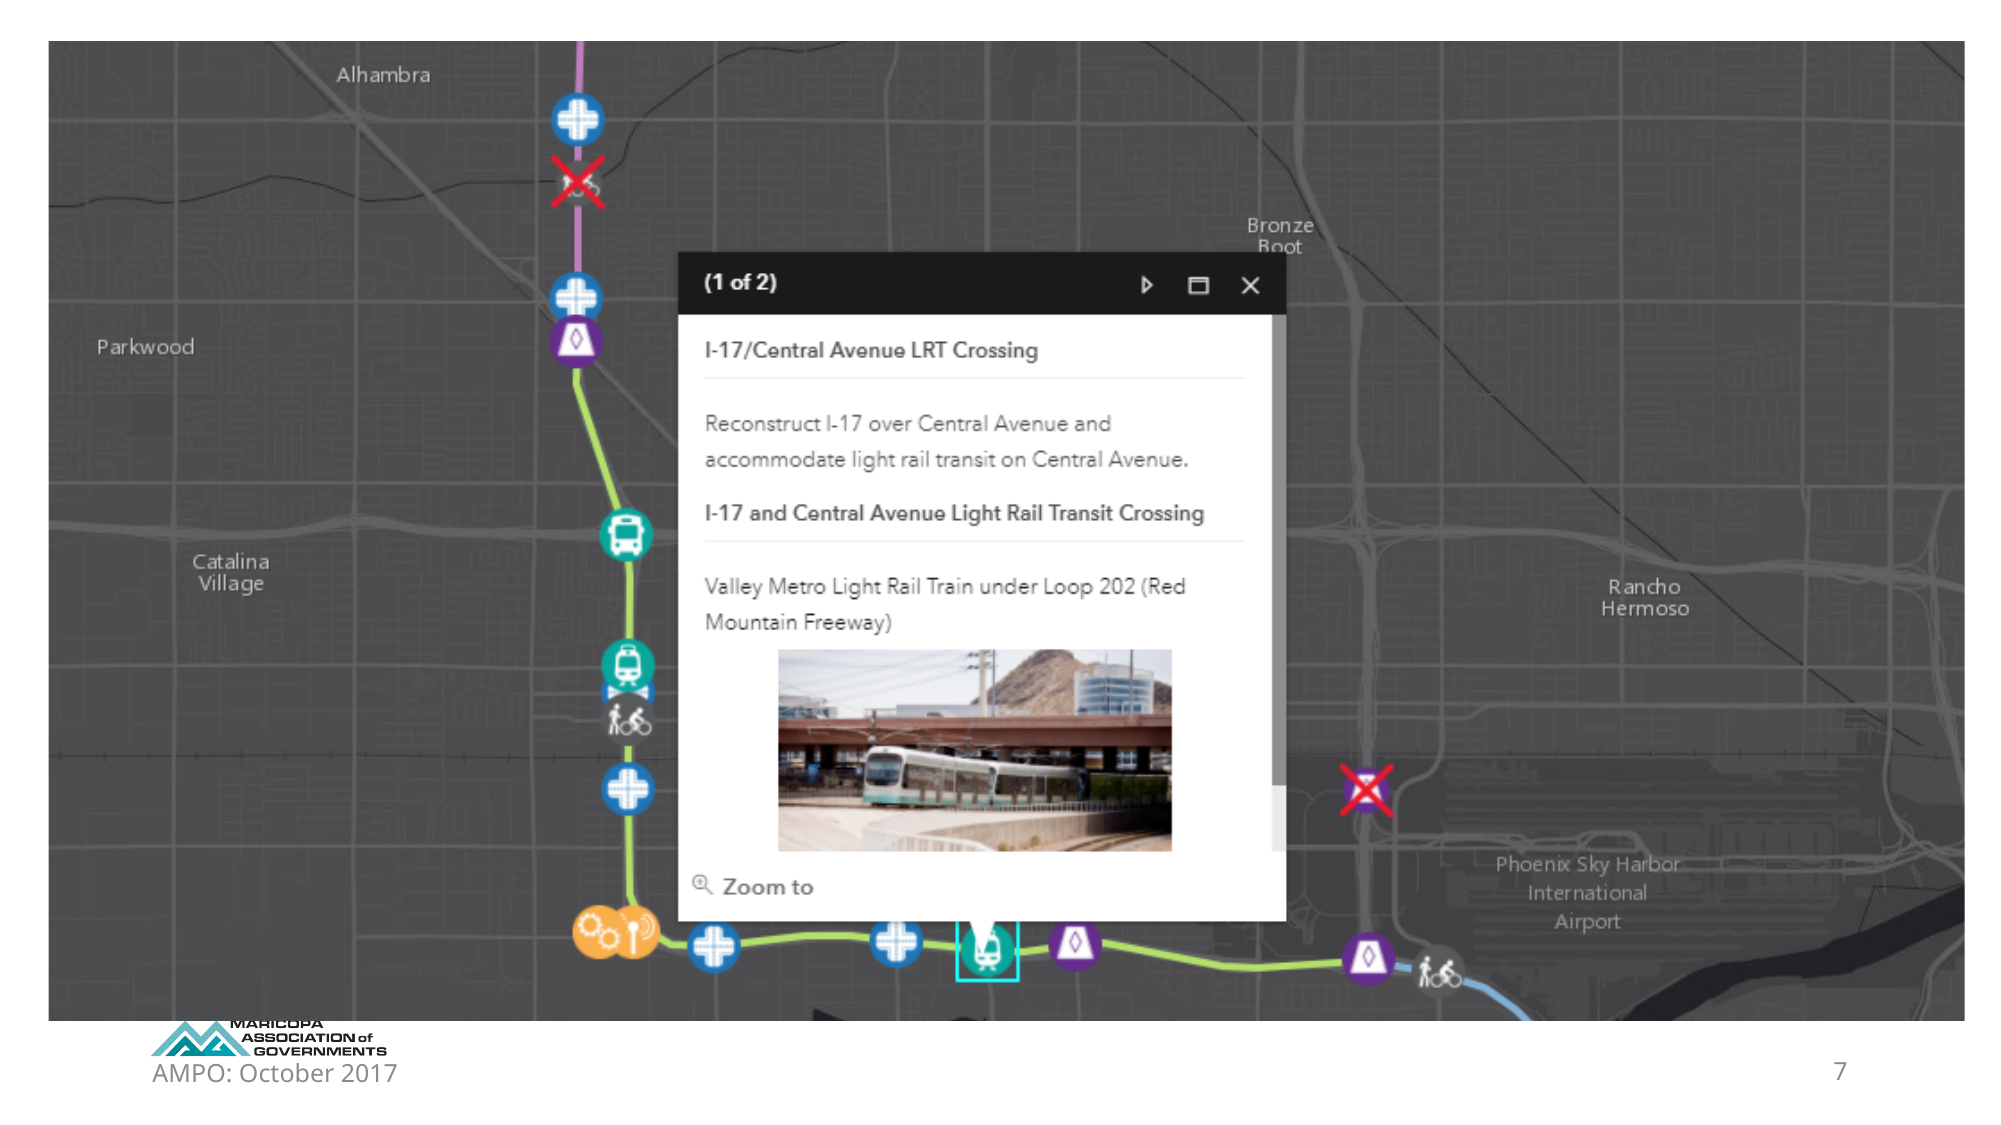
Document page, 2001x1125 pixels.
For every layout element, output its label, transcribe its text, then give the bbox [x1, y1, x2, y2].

picture [48, 41, 1965, 1042]
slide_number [137, 1042, 588, 1103]
slide_number 7 [1412, 1042, 1863, 1103]
